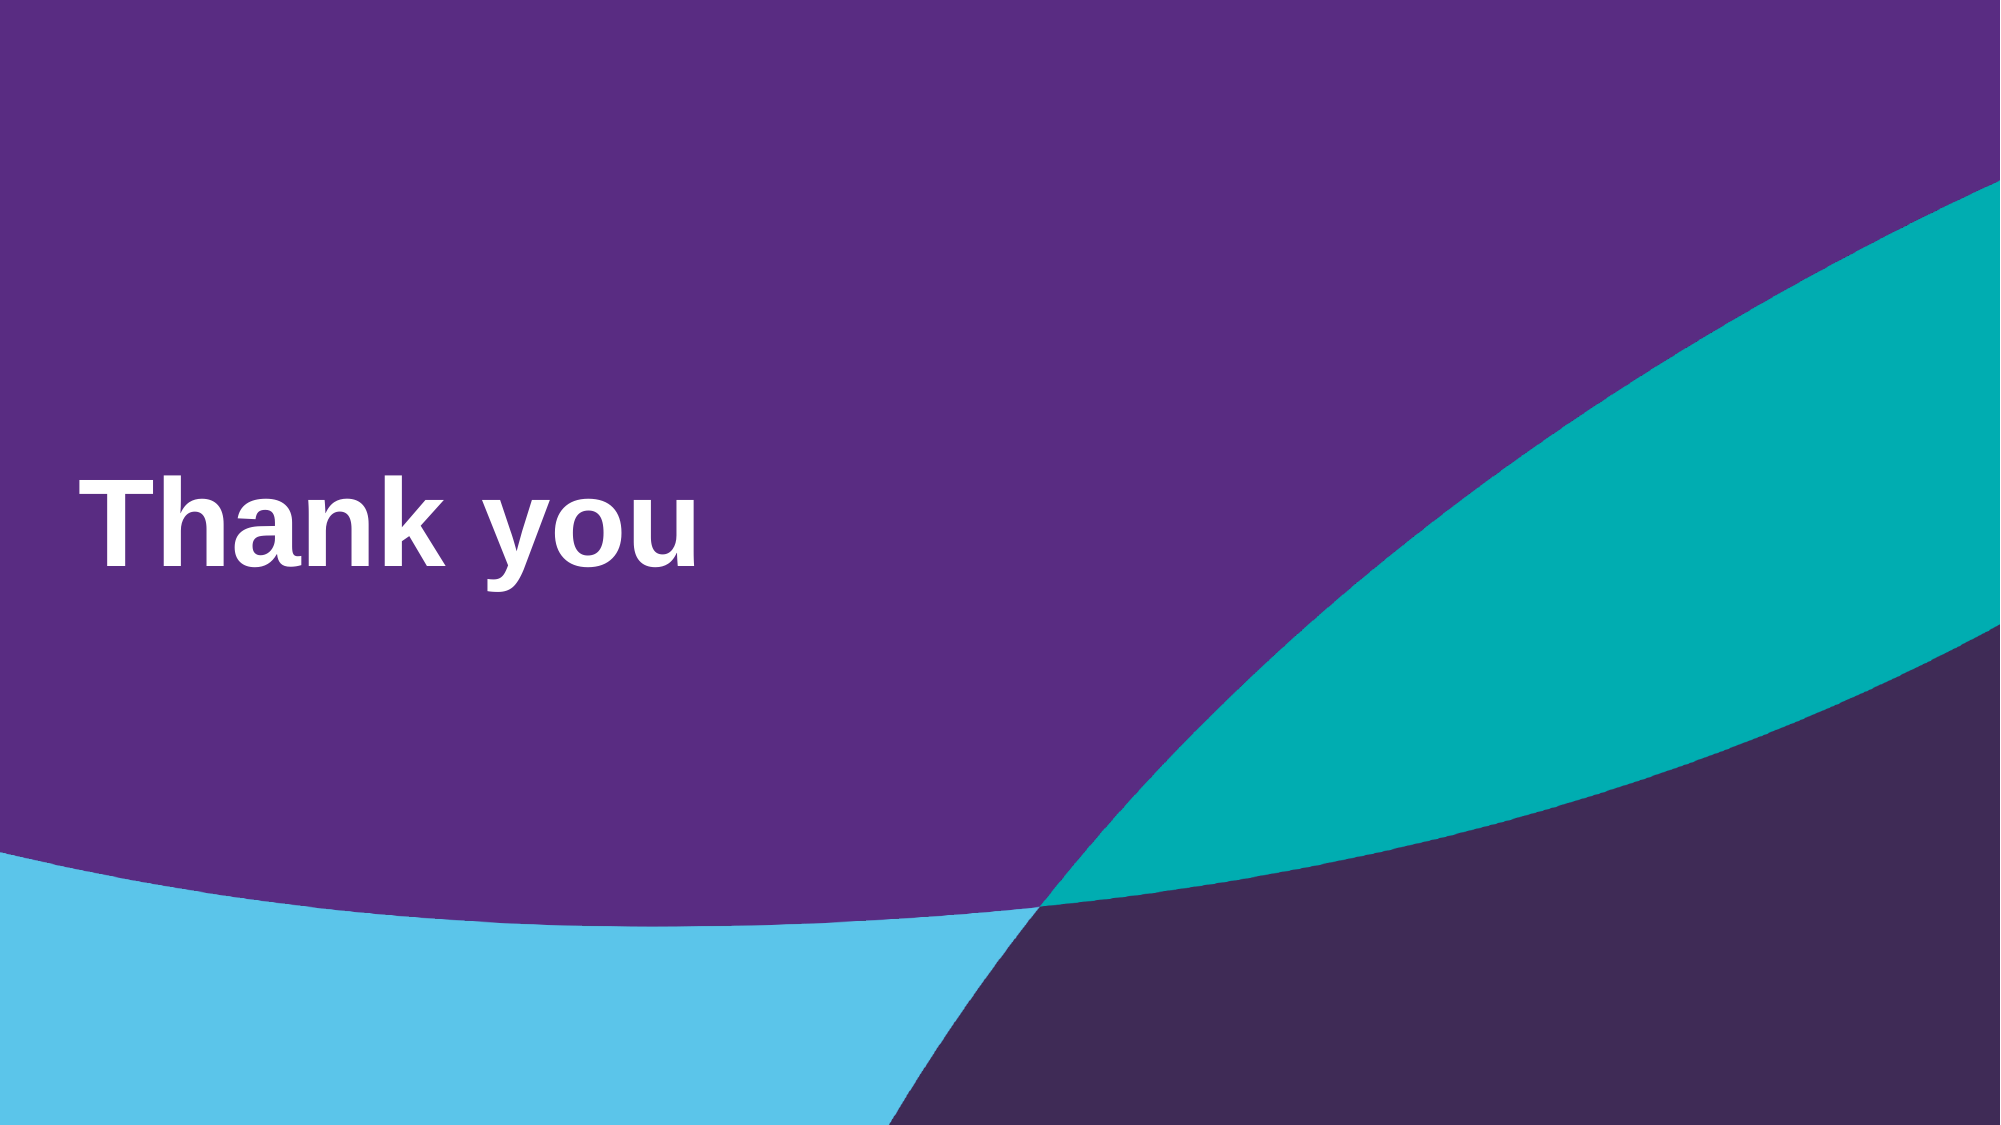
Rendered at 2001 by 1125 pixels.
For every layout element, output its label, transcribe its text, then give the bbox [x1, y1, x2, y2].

list Thank you [78, 232, 1198, 592]
picture [0, 180, 2000, 1125]
